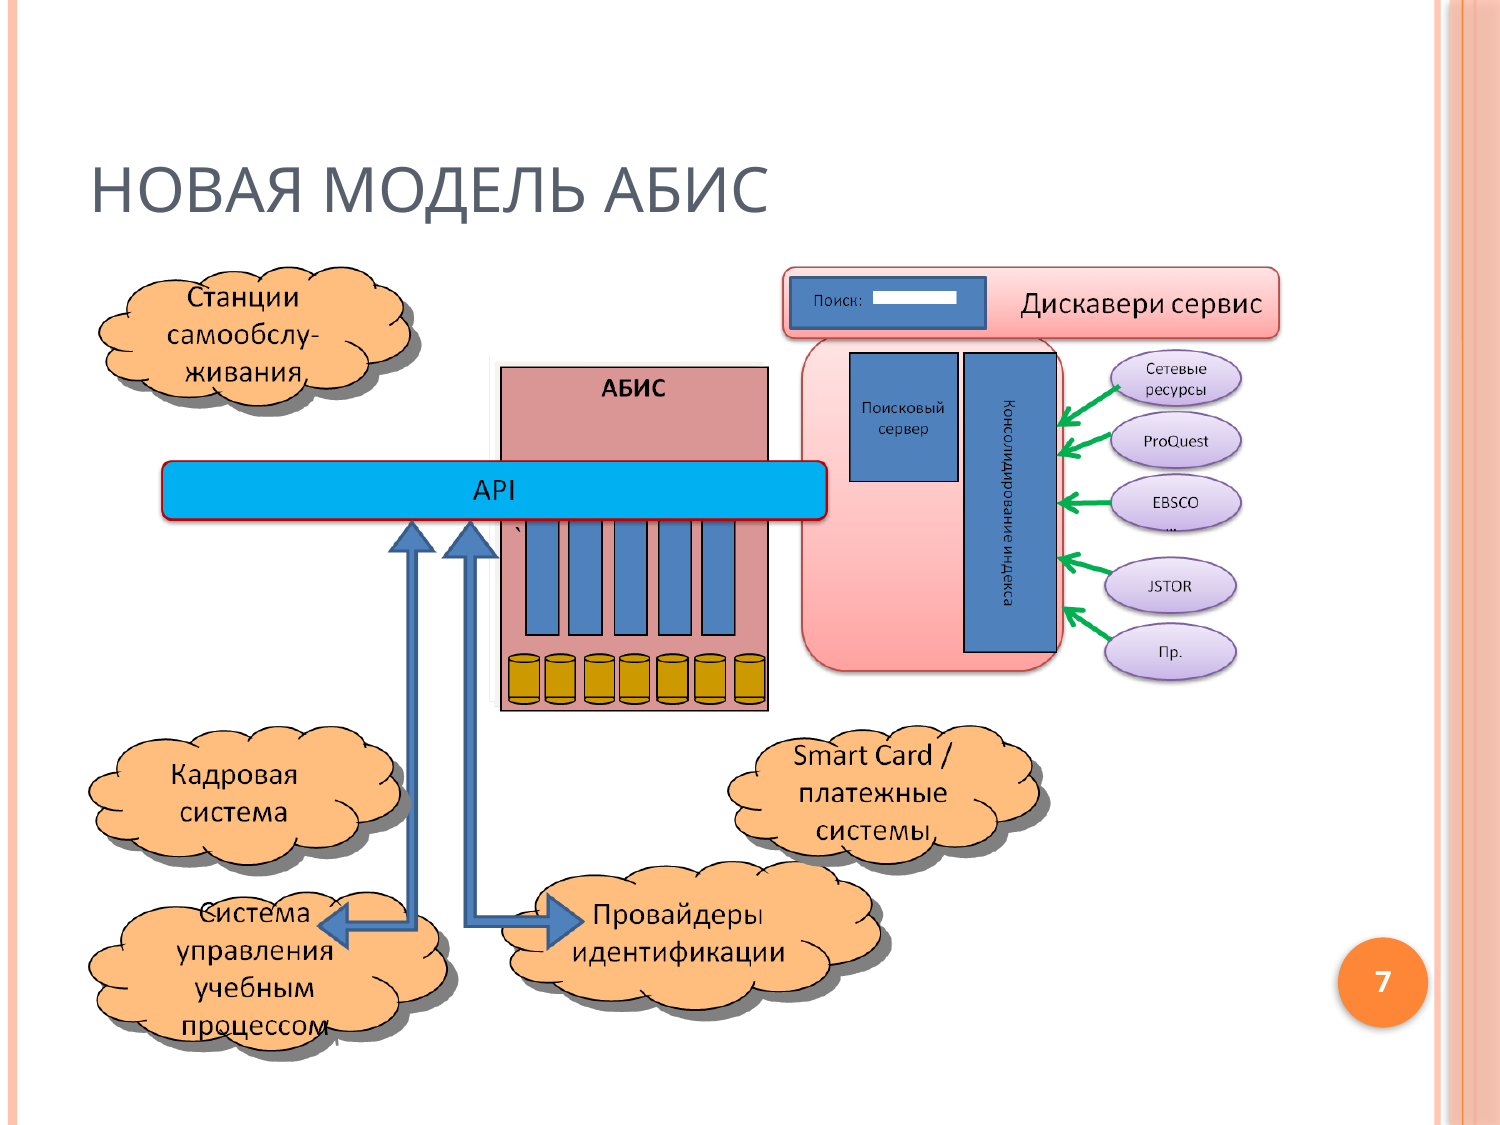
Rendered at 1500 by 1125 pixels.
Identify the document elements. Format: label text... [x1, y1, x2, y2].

title Новая модель АБИС [75, 45, 1300, 233]
slide_number 7 [1333, 940, 1434, 1026]
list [87, 261, 1288, 1063]
